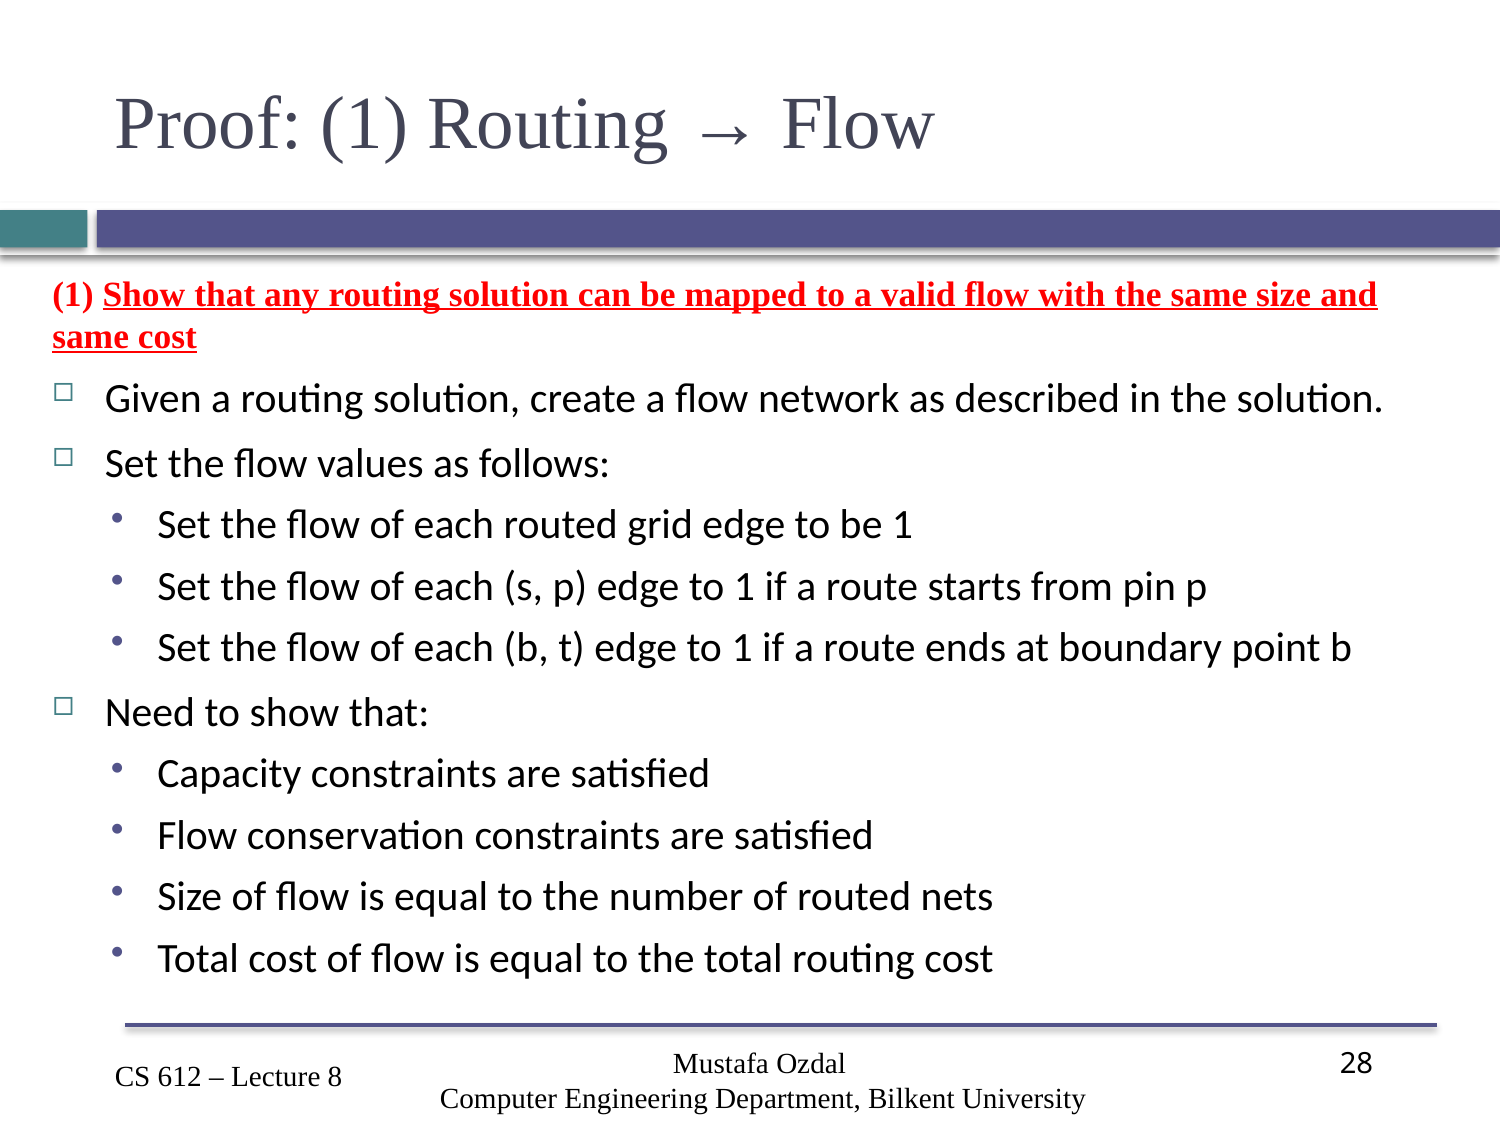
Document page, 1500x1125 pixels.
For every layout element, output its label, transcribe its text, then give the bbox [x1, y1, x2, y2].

title Proof: (1) Routing → Flow [99, 37, 1438, 200]
text_box (1) Show that any routing solution can be mapped to a valid flow with the same size and same cost [37, 263, 1475, 364]
list Given a routing solution, create a flow network as described in the solution. Set the flow values as follows: Set the flow of each routed grid edge to be 1 Set the flow of each (s, p) edge to 1 if a route starts from pin p Set the flow of each (b, t) edge to 1 if a route ends at boundary point b Need to show that: Capacity constraints are satisfied Flow conservation constraints are satisfied Size of flow is equal to the number of routed nets Total cost of flow is equal to the total routing cost [37, 364, 1438, 1025]
footer Mustafa Ozdal Computer Engineering Department, Bilkent University [249, 1037, 1277, 1125]
